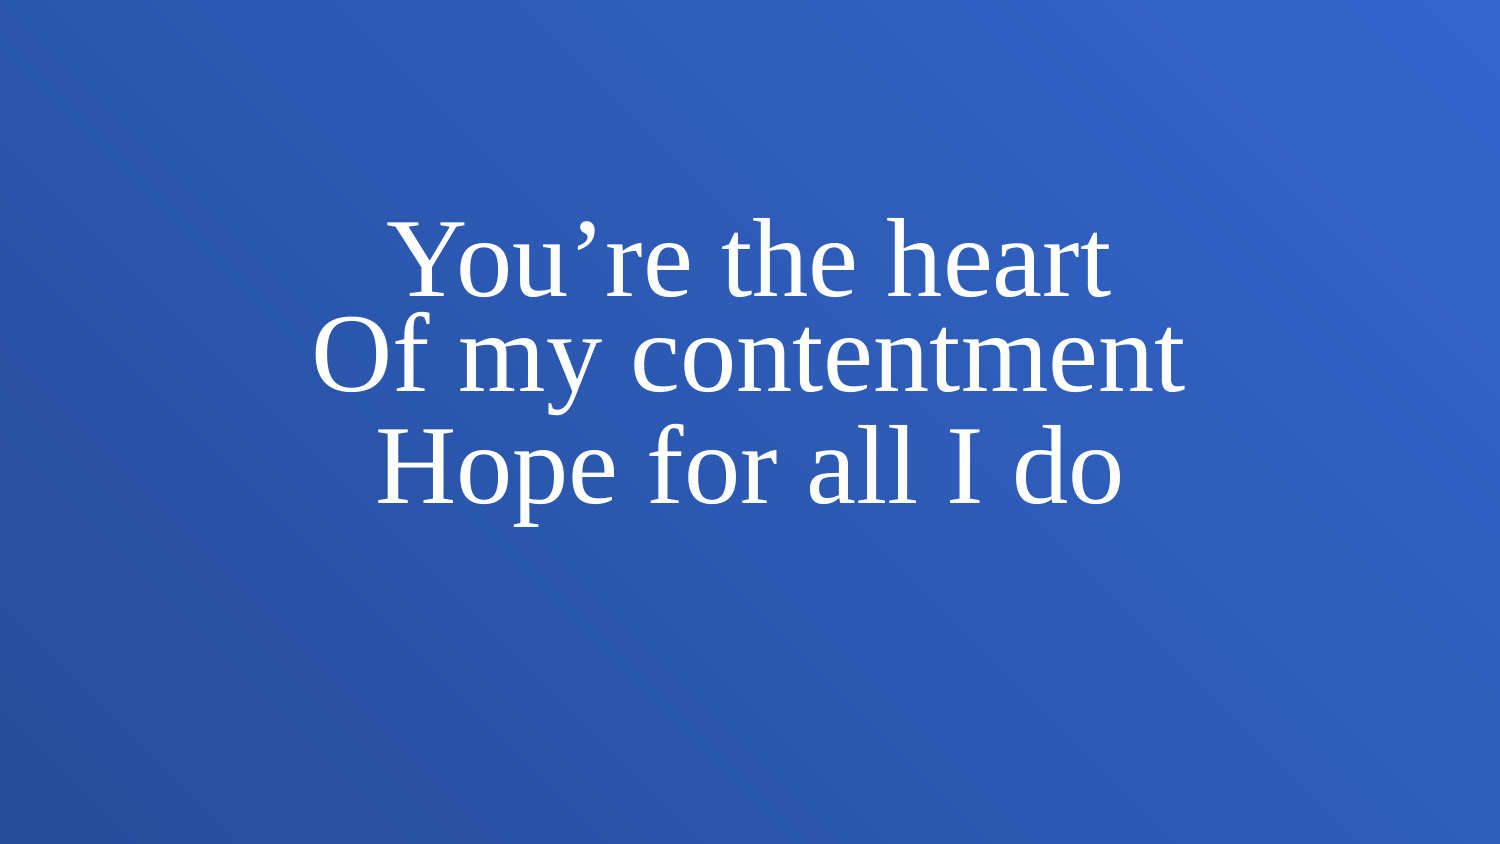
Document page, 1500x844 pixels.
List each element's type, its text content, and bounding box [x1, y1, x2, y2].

text_box Hope for all I do [0, 383, 1500, 533]
text_box Of my contentment [0, 271, 1500, 383]
text_box You’re the heart [0, 176, 1500, 271]
